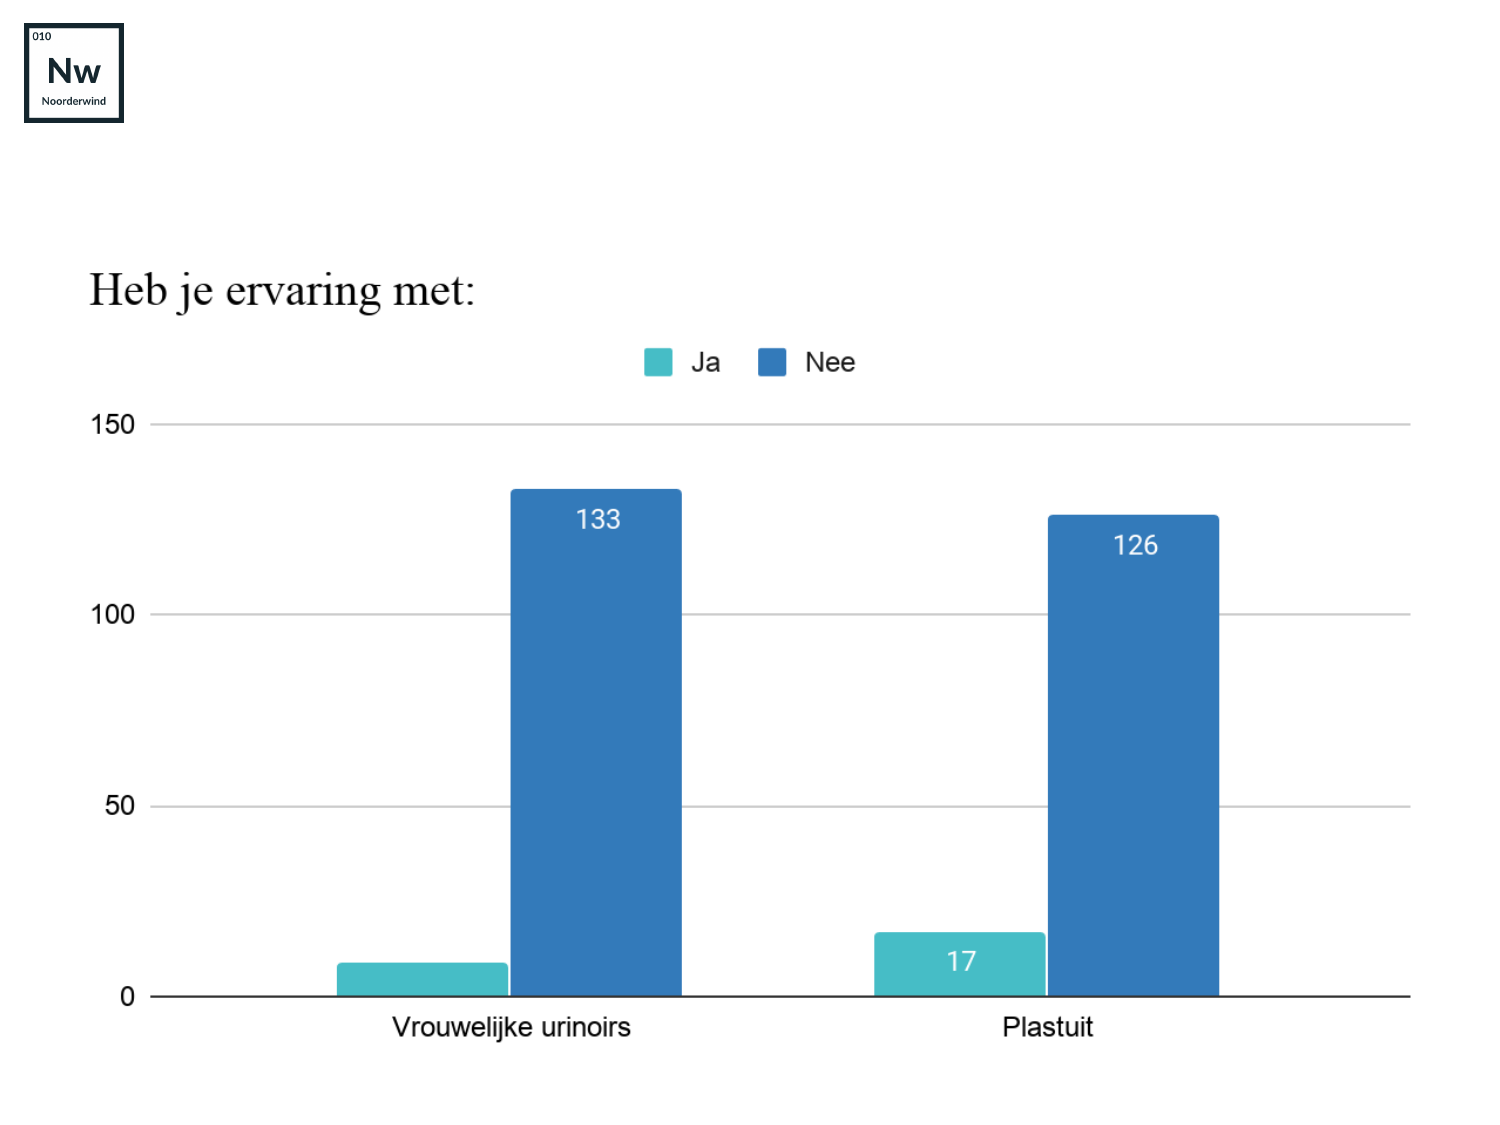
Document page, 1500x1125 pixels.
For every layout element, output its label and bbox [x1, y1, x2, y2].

picture [46, 217, 1454, 1088]
picture [24, 23, 124, 123]
